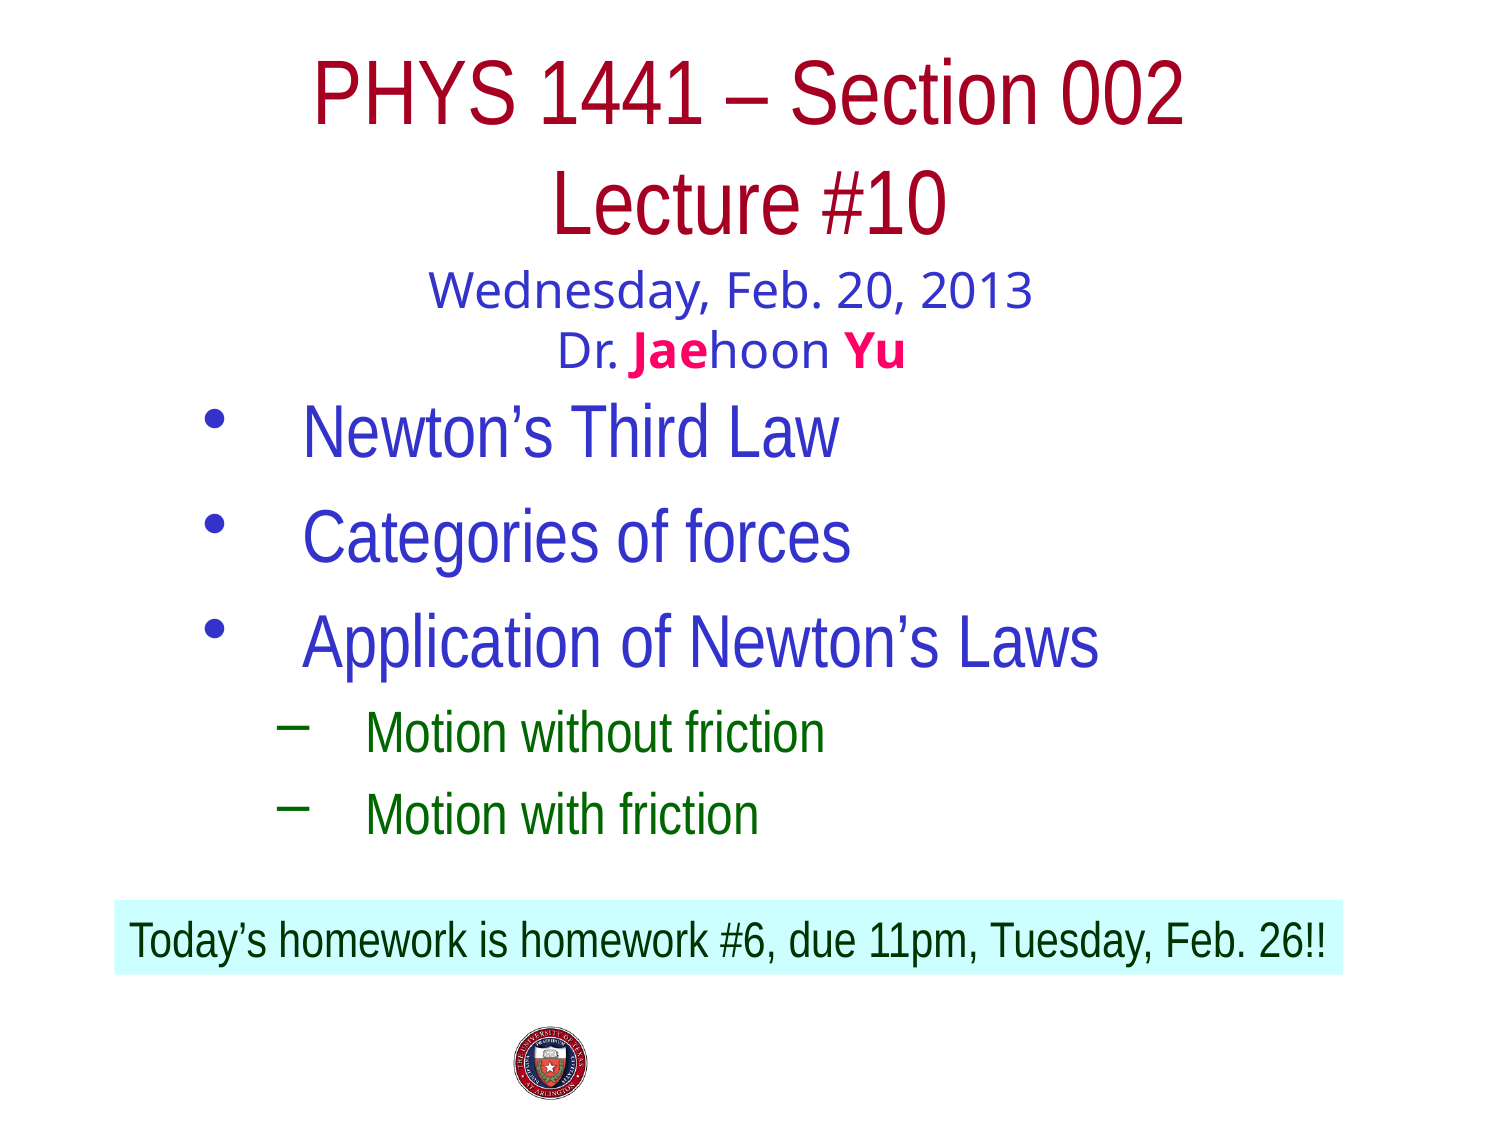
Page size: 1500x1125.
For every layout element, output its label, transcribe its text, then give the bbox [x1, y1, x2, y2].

title PHYS 1441 – Section 002 Lecture #10 [112, 73, 1388, 212]
text_box Newton’s Third Law Categories of forces Application of Newton’s Laws Motion without friction Motion with friction [187, 375, 1363, 950]
picture [512, 1025, 588, 1100]
text_box Wednesday, Feb. 20, 2013 Dr. Jaehoon Yu [414, 251, 1050, 375]
text_box Today’s homework is homework #6, due 11pm, Tuesday, Feb. 26!! [114, 899, 1344, 975]
